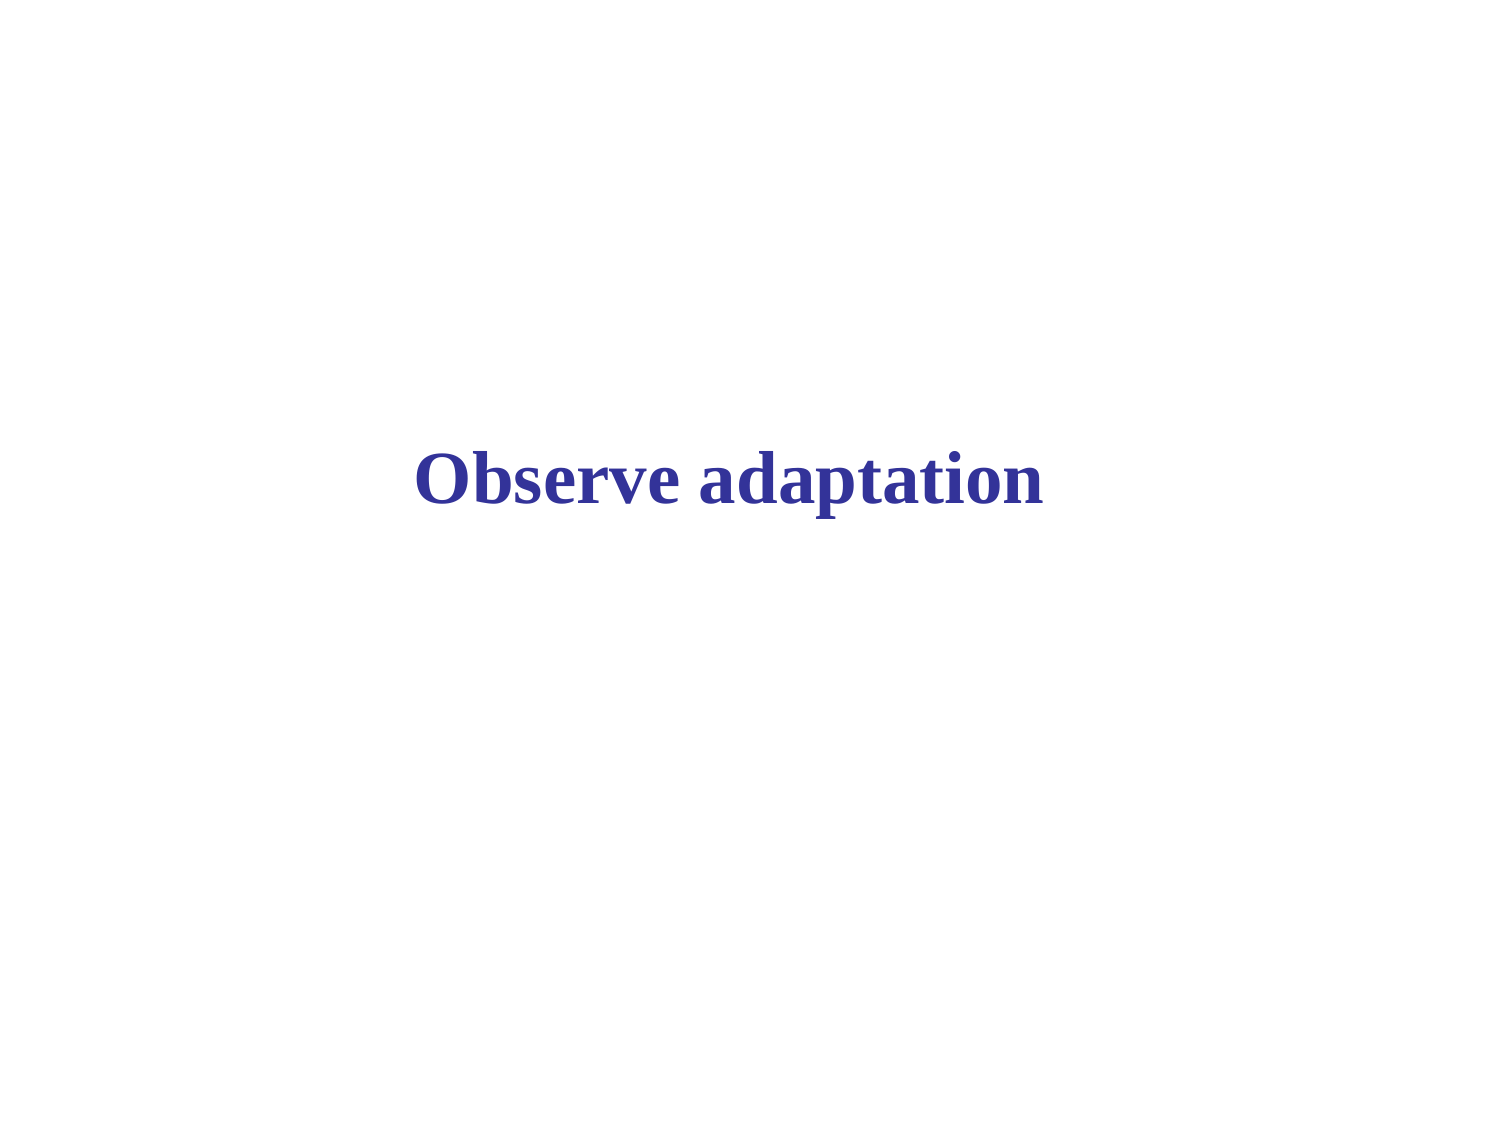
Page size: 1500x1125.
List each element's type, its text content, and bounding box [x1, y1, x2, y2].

text_box Observe adaptation [399, 421, 1061, 527]
